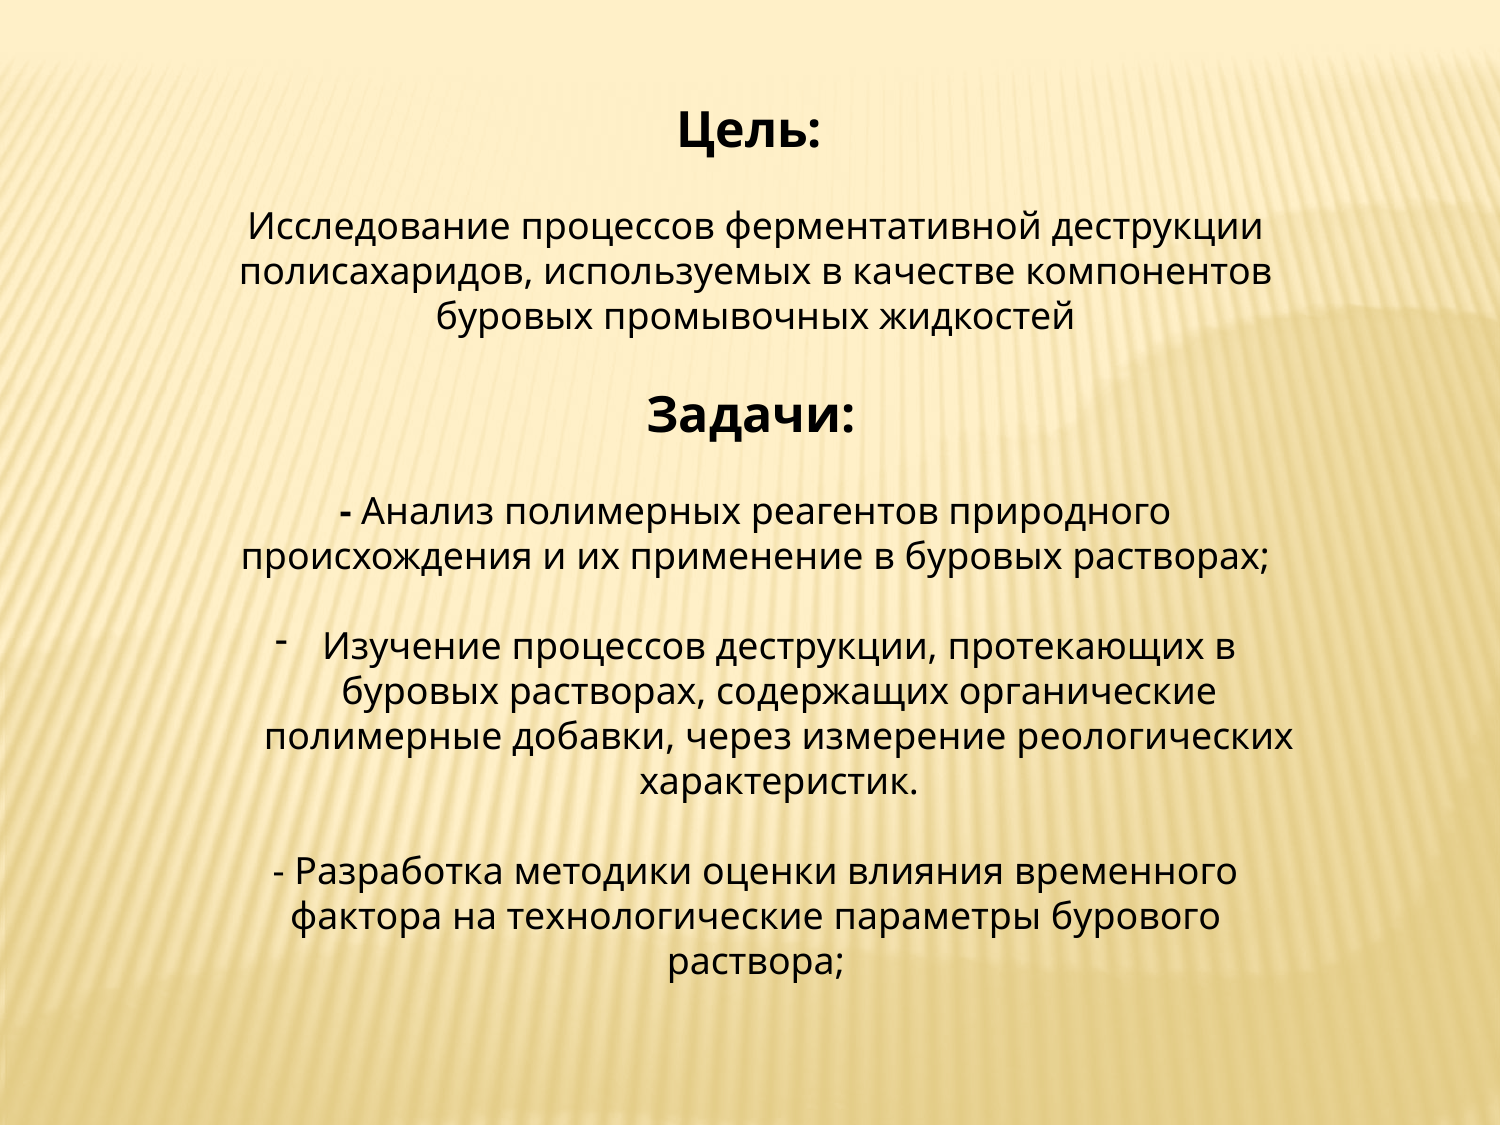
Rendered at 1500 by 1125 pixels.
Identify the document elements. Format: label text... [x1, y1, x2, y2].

text_box Цель: Исследование процессов ферментативной деструкции полисахаридов, используемых в качестве компонентов буровых промывочных жидкостей Задачи: - Анализ полимерных реагентов природного происхождения и их применение в буровых растворах; Изучение процессов деструкции, протекающих в буровых растворах, содержащих органические полимерные добавки, через измерение реологических характеристик. - Разработка методики оценки влияния временного фактора на технологические параметры бурового раствора; [182, 89, 1329, 1080]
